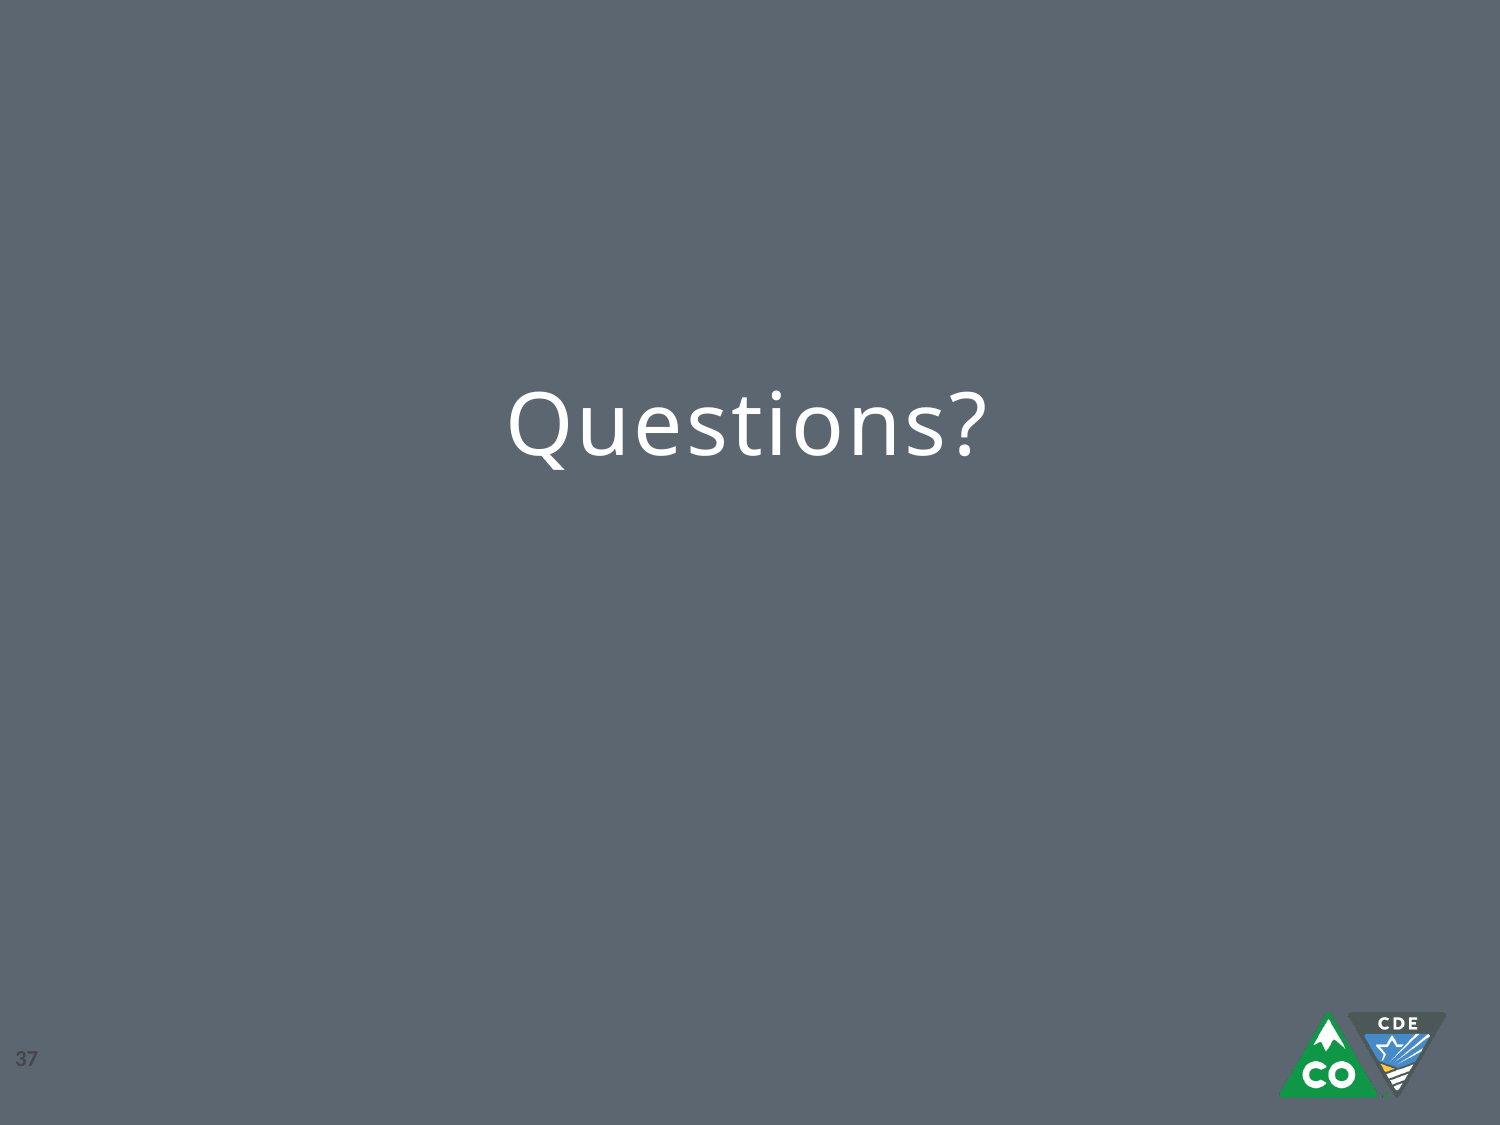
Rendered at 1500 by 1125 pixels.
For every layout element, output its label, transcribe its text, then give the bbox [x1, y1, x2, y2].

footer 37 [0, 1027, 475, 1088]
title Questions? [62, 285, 1431, 556]
